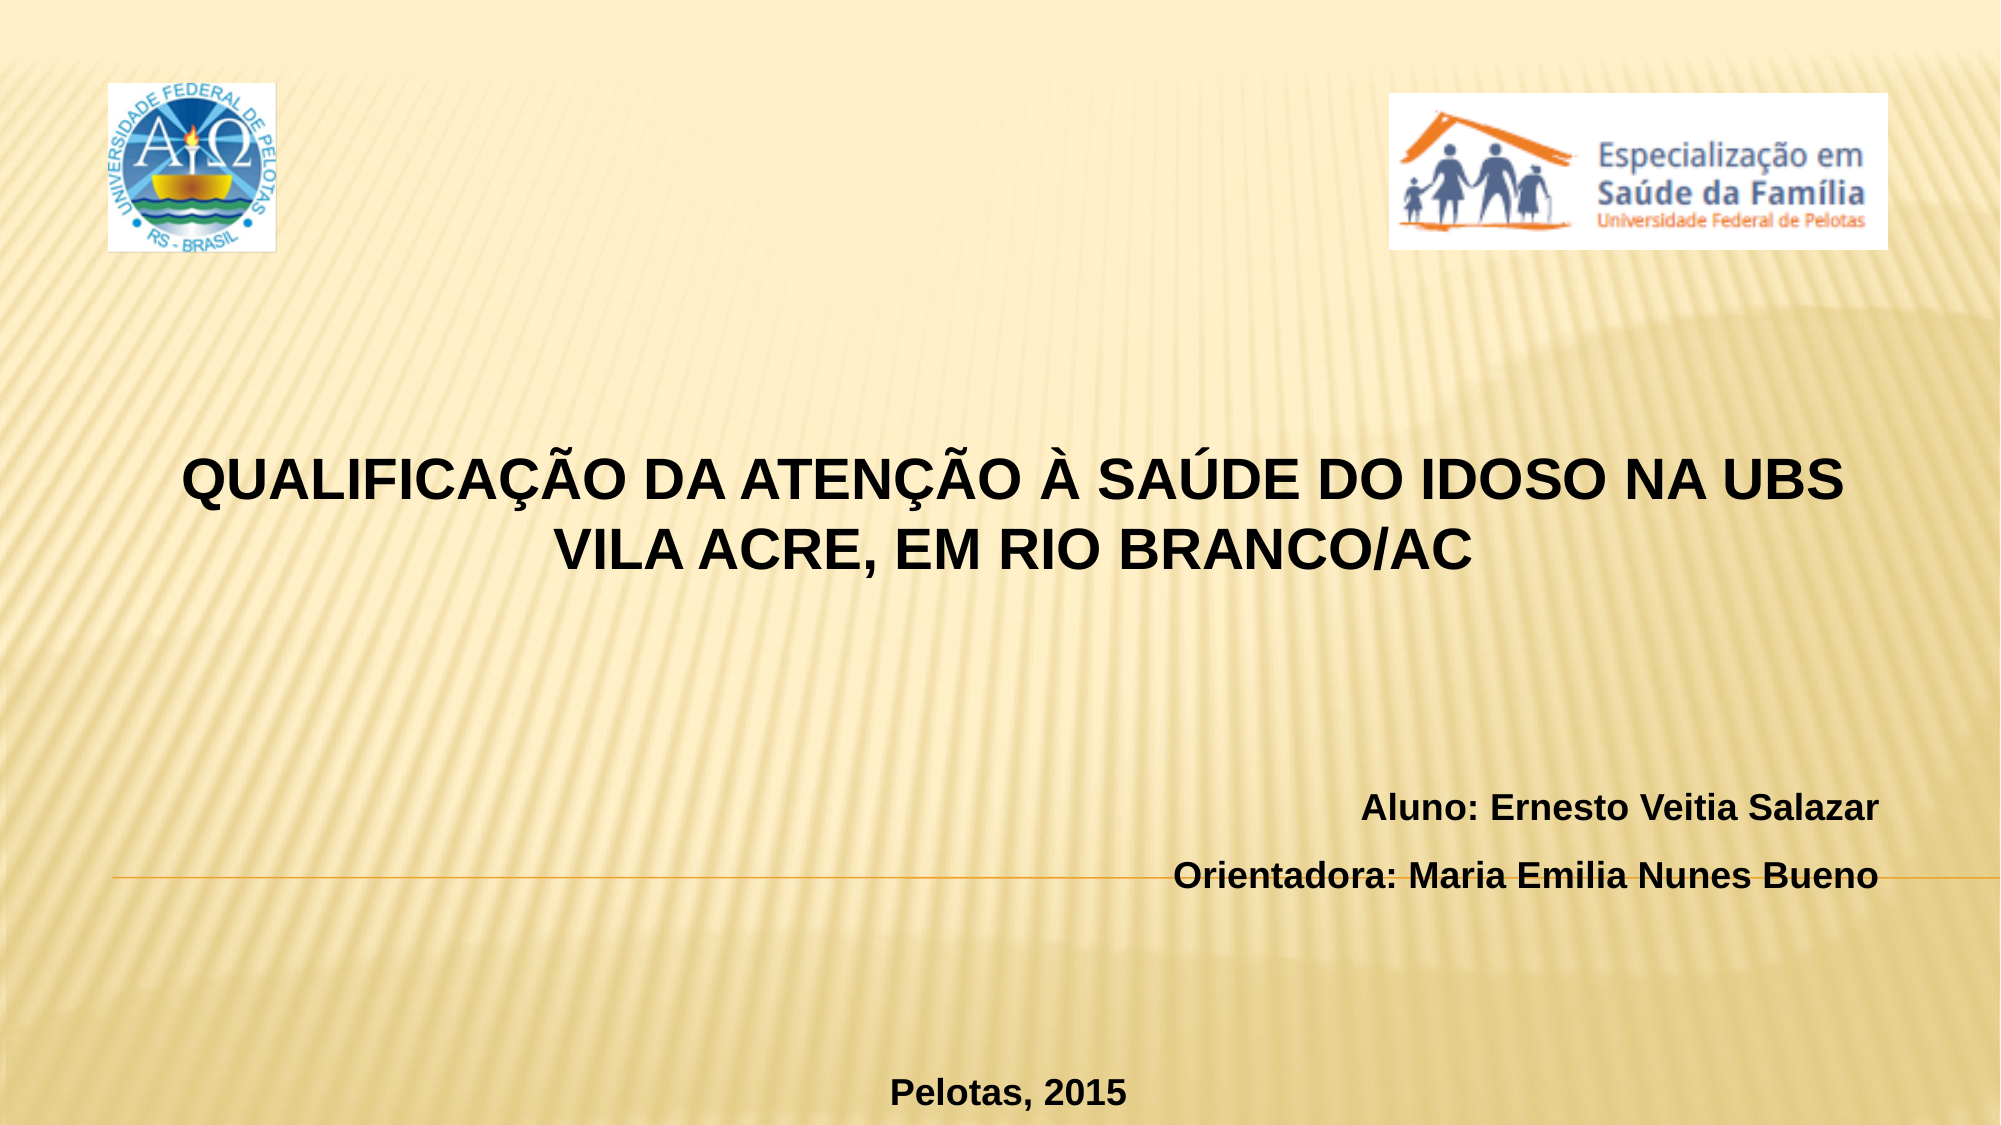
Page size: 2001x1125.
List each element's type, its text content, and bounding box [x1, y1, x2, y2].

picture [107, 82, 278, 254]
picture [1388, 93, 1888, 251]
text_box QUALIFICAÇÃO DA ATENÇÃO À SAÚDE DO IDOSO NA UBS VILA ACRE, EM RIO BRANCO/AC Aluno: Ernesto Veitia Salazar Orientadora: Maria Emilia Nunes Bueno Pelotas, 2015 [133, 338, 1895, 1121]
